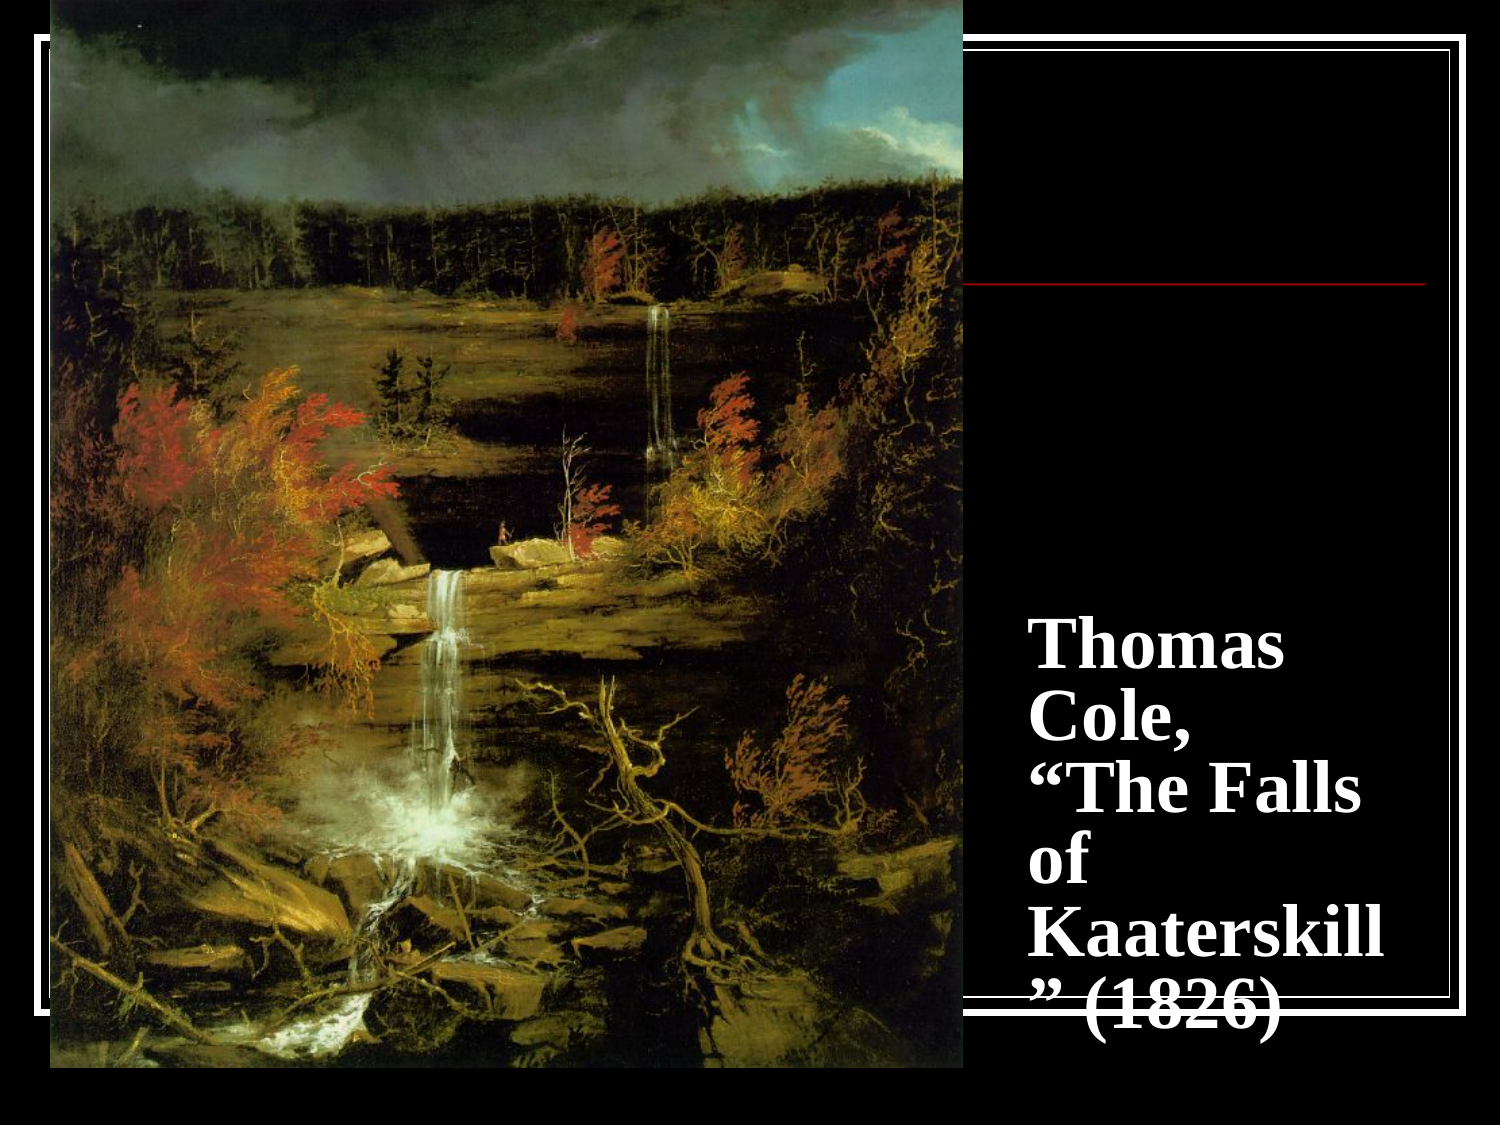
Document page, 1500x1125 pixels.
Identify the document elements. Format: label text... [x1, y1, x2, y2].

picture [49, 0, 963, 1069]
title Thomas Cole, “The Falls of Kaaterskill” (1826) [1012, 963, 1426, 1051]
list “ [967, 299, 1426, 963]
title Thomas Cole, “The Falls of Kaaterskill” (1826) [1012, 44, 1426, 299]
